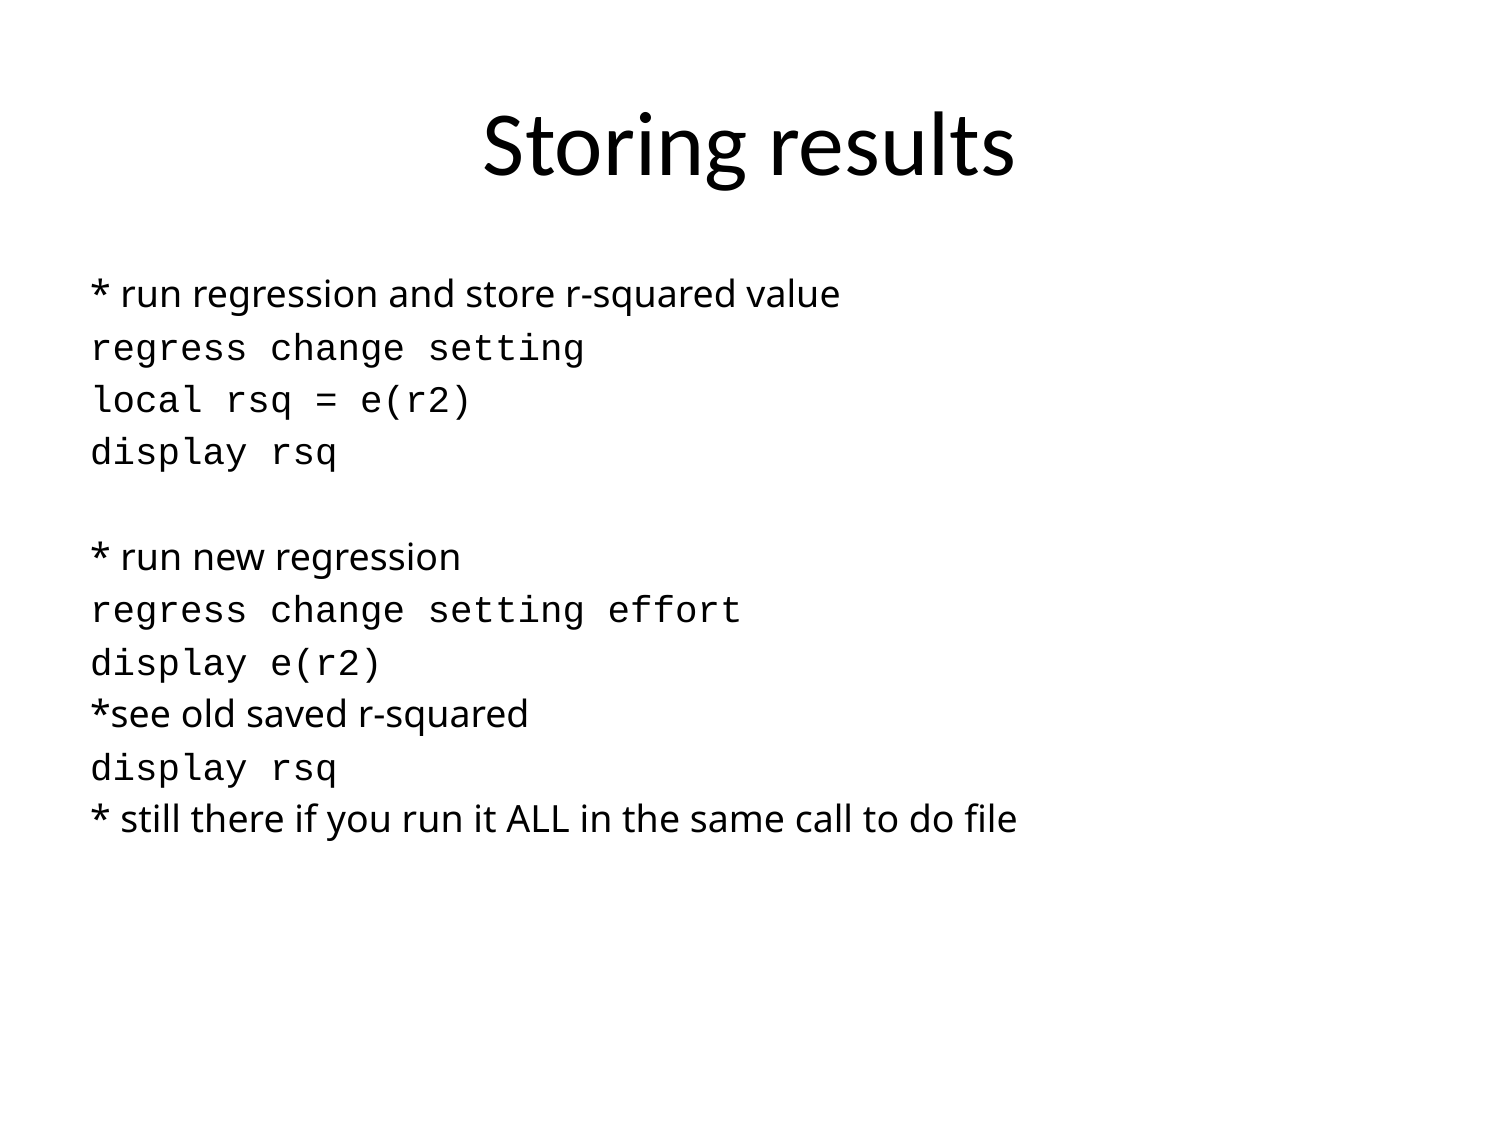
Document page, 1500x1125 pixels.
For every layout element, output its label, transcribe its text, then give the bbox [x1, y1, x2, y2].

list * run regression and store r-squared value regress change setting local rsq = e(r2) display rsq * run new regression regress change setting effort display e(r2) *see old saved r-squared display rsq * still there if you run it ALL in the same call to do file [75, 262, 1425, 1005]
title Storing results [75, 45, 1425, 233]
